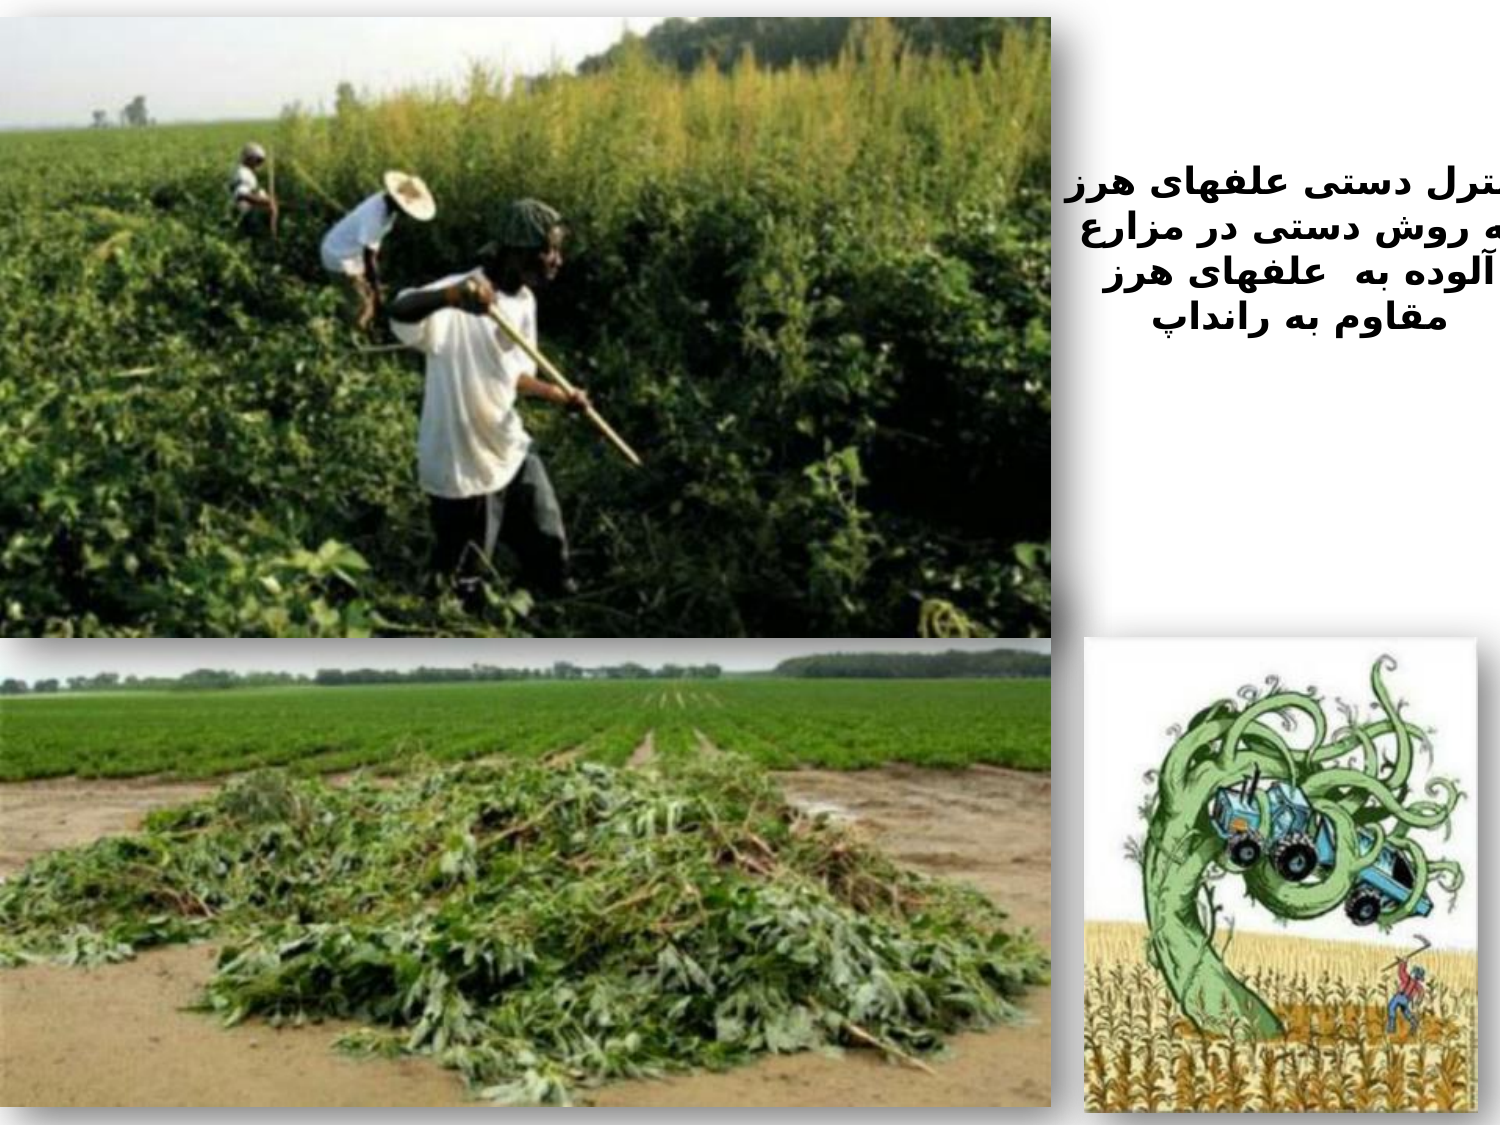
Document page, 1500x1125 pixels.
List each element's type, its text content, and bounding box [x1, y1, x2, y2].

picture [1084, 637, 1478, 1113]
picture [0, 17, 1051, 1107]
text_box کنترل دستی علفهای هرز به روش دستی در مزارع آلوده به علفهای هرز مقاوم به رانداپ [1056, 149, 1500, 345]
